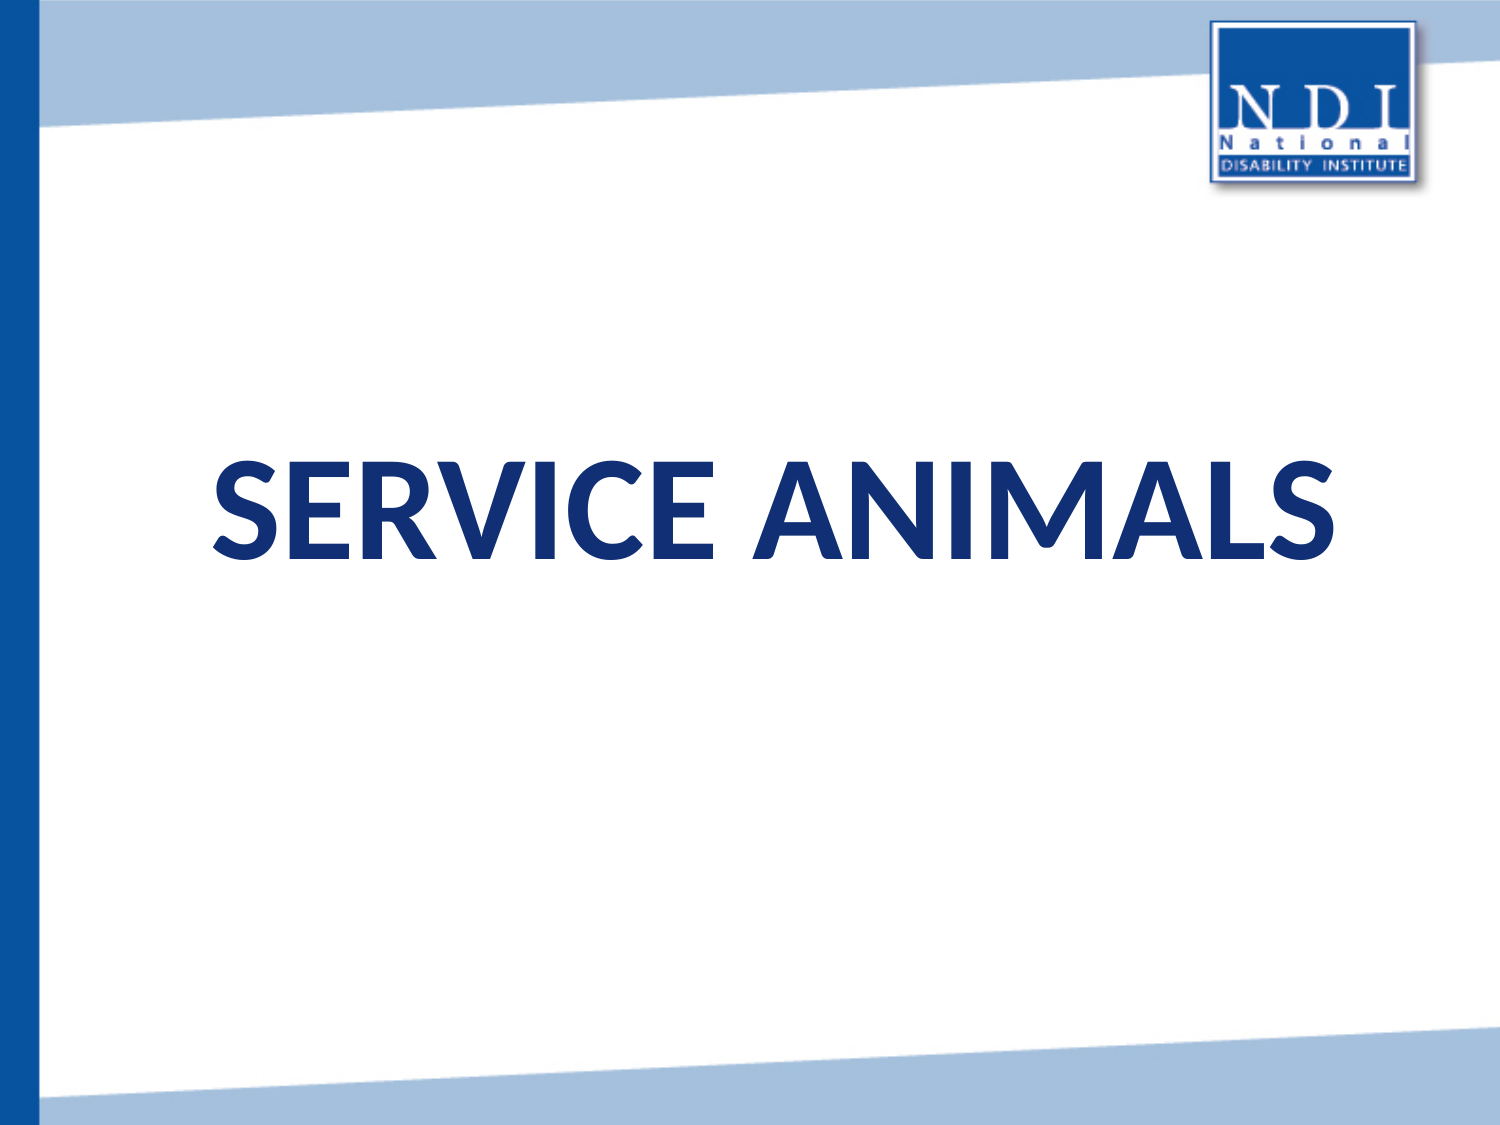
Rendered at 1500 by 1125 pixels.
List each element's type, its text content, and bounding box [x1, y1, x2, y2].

picture [0, 0, 1500, 1125]
title Service Animals [112, 362, 1438, 637]
